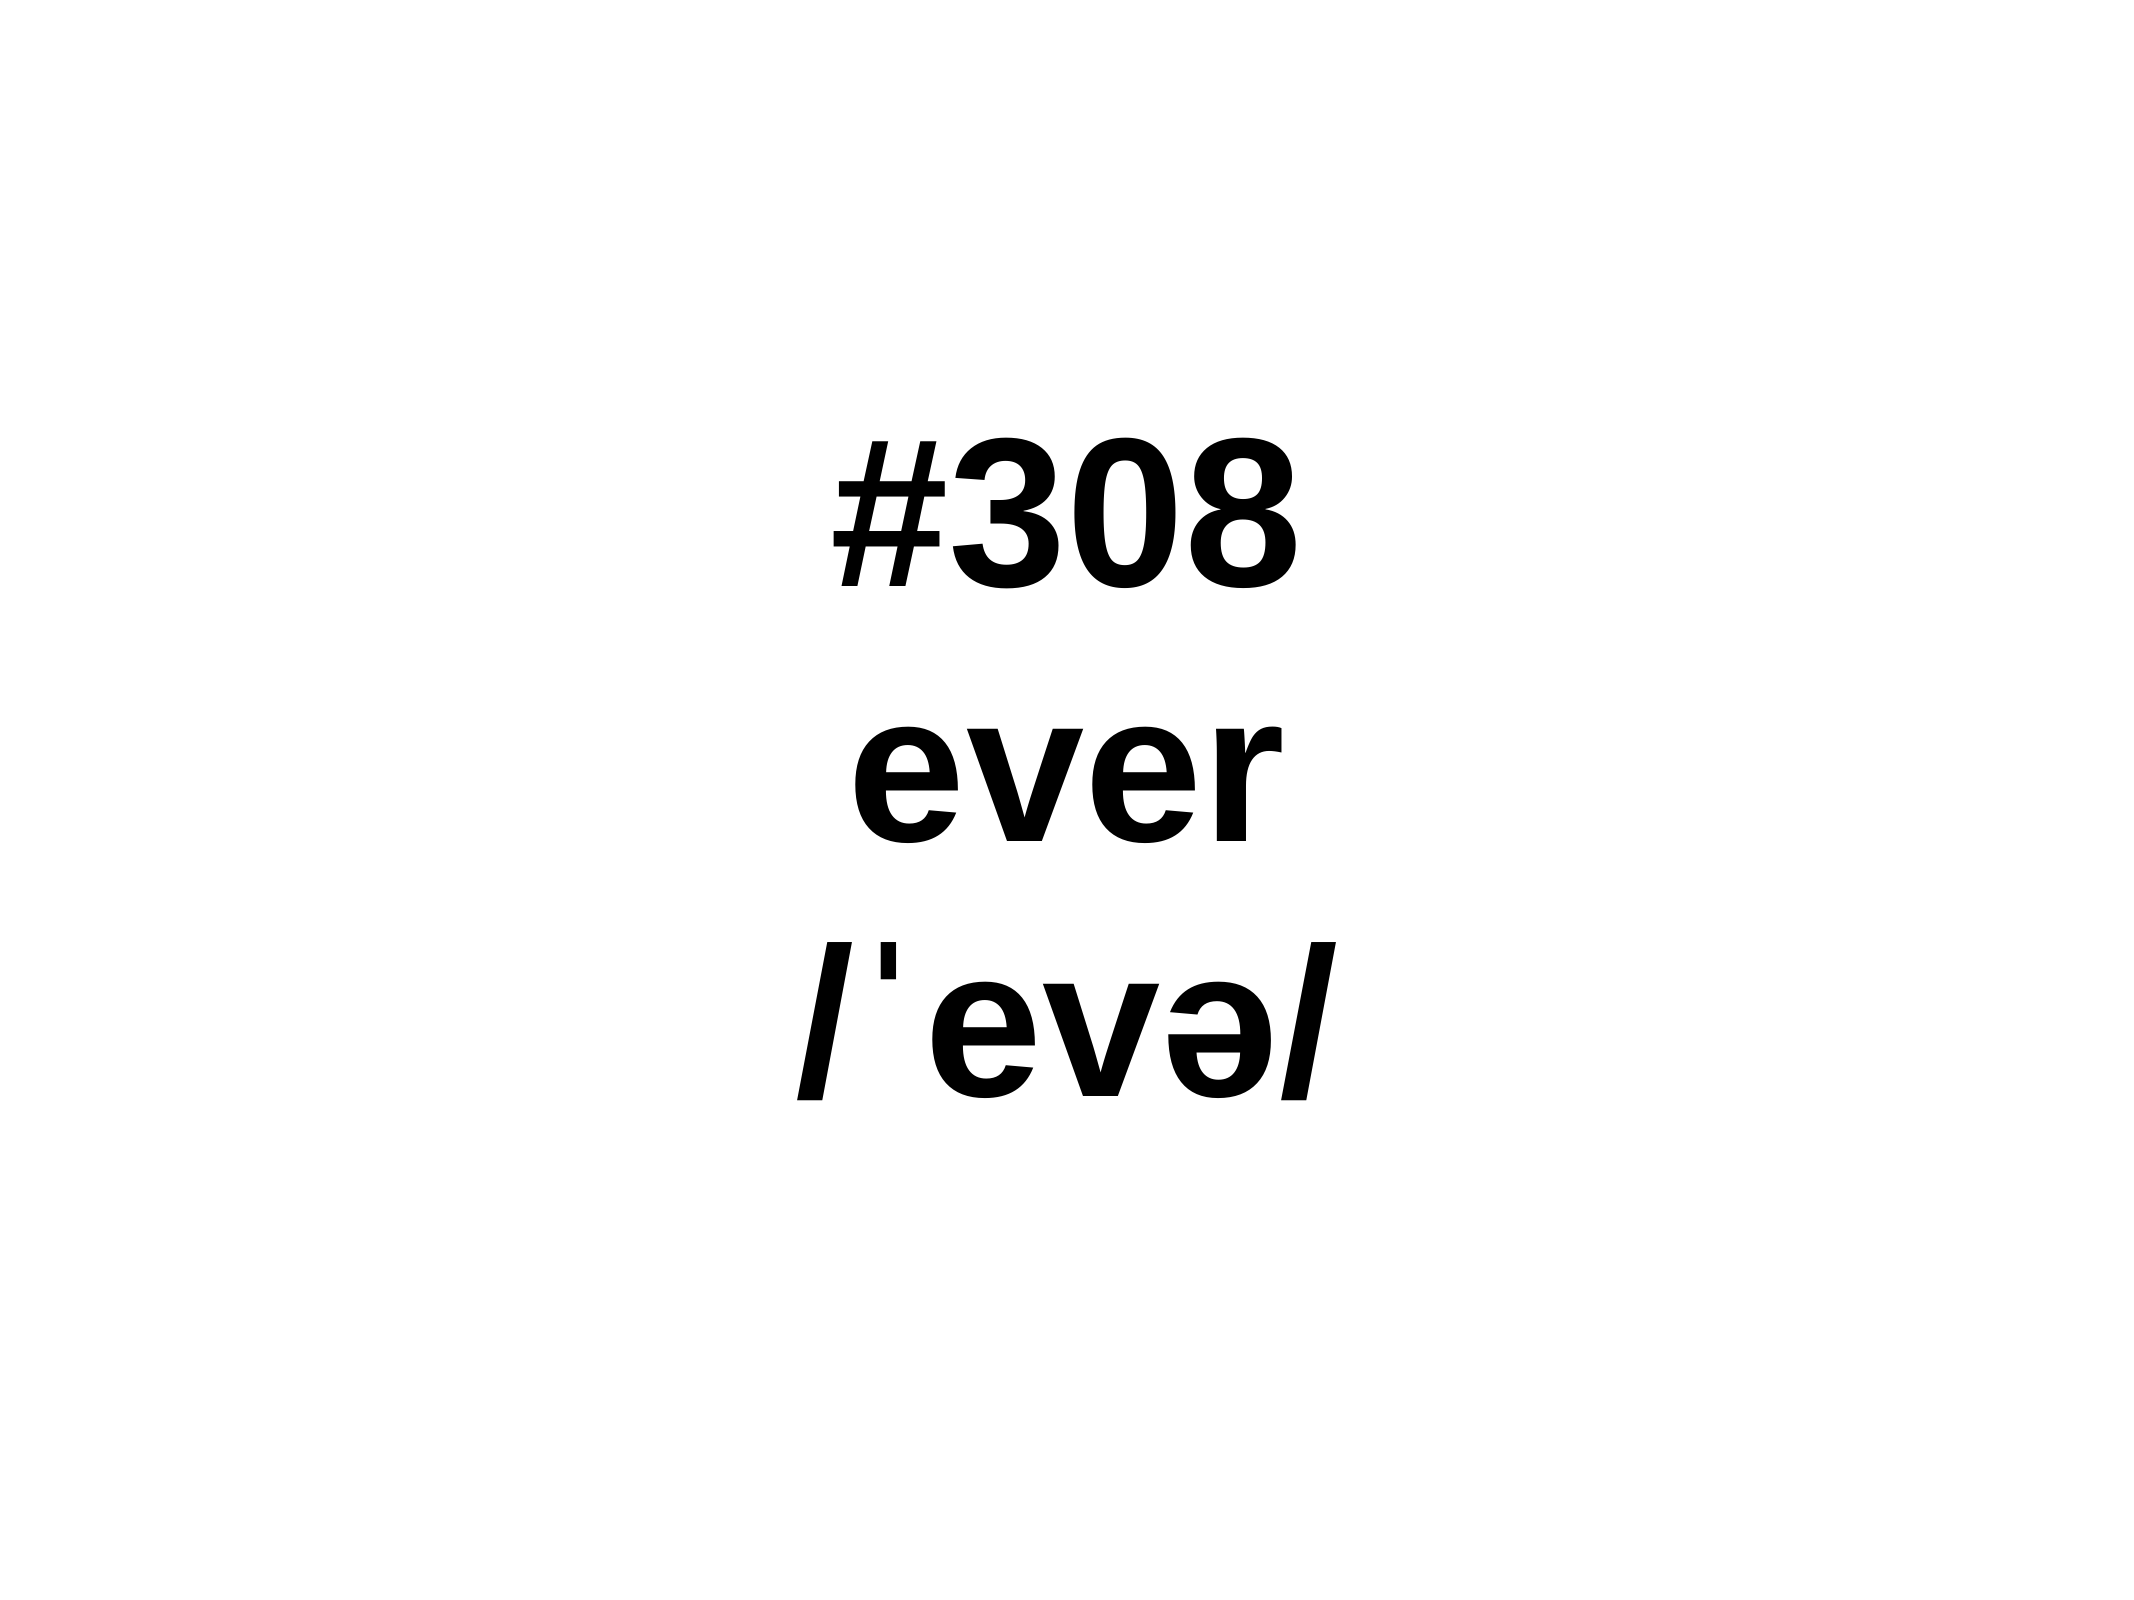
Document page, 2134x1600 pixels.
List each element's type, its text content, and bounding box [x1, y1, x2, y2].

list #308 ever /ˈevə/ [207, 366, 1926, 1147]
